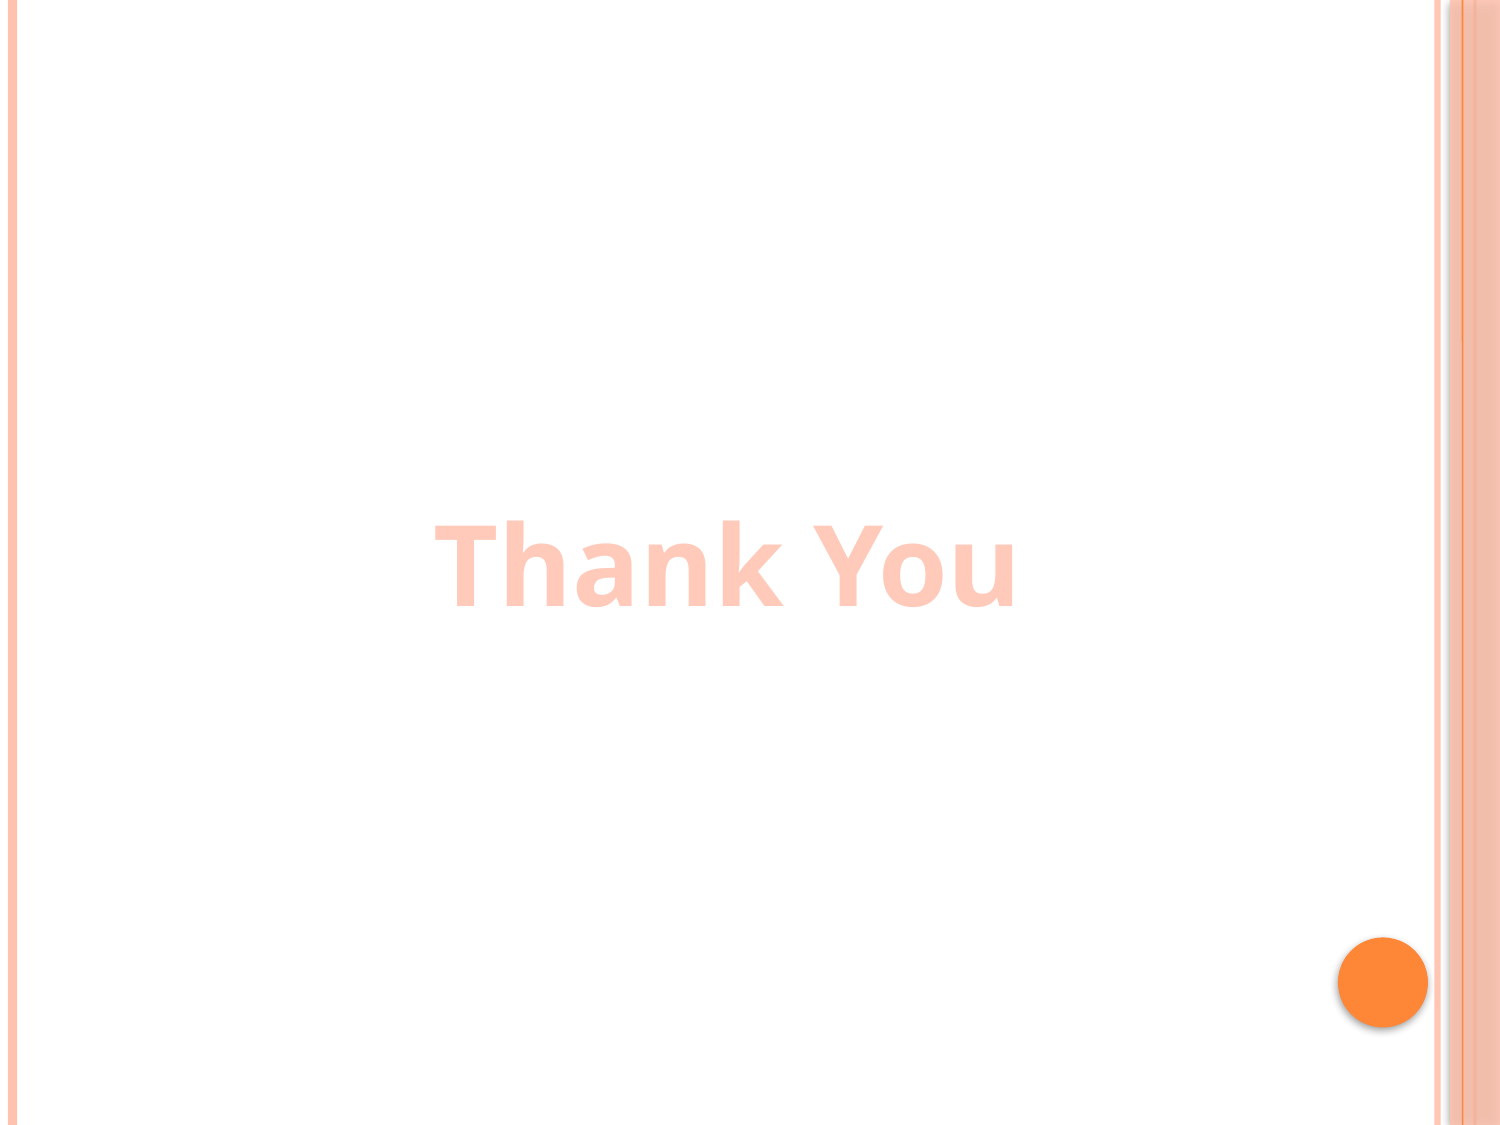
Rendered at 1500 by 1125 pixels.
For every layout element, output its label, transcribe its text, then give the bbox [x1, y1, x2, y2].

text_box Thank You [418, 486, 1038, 637]
